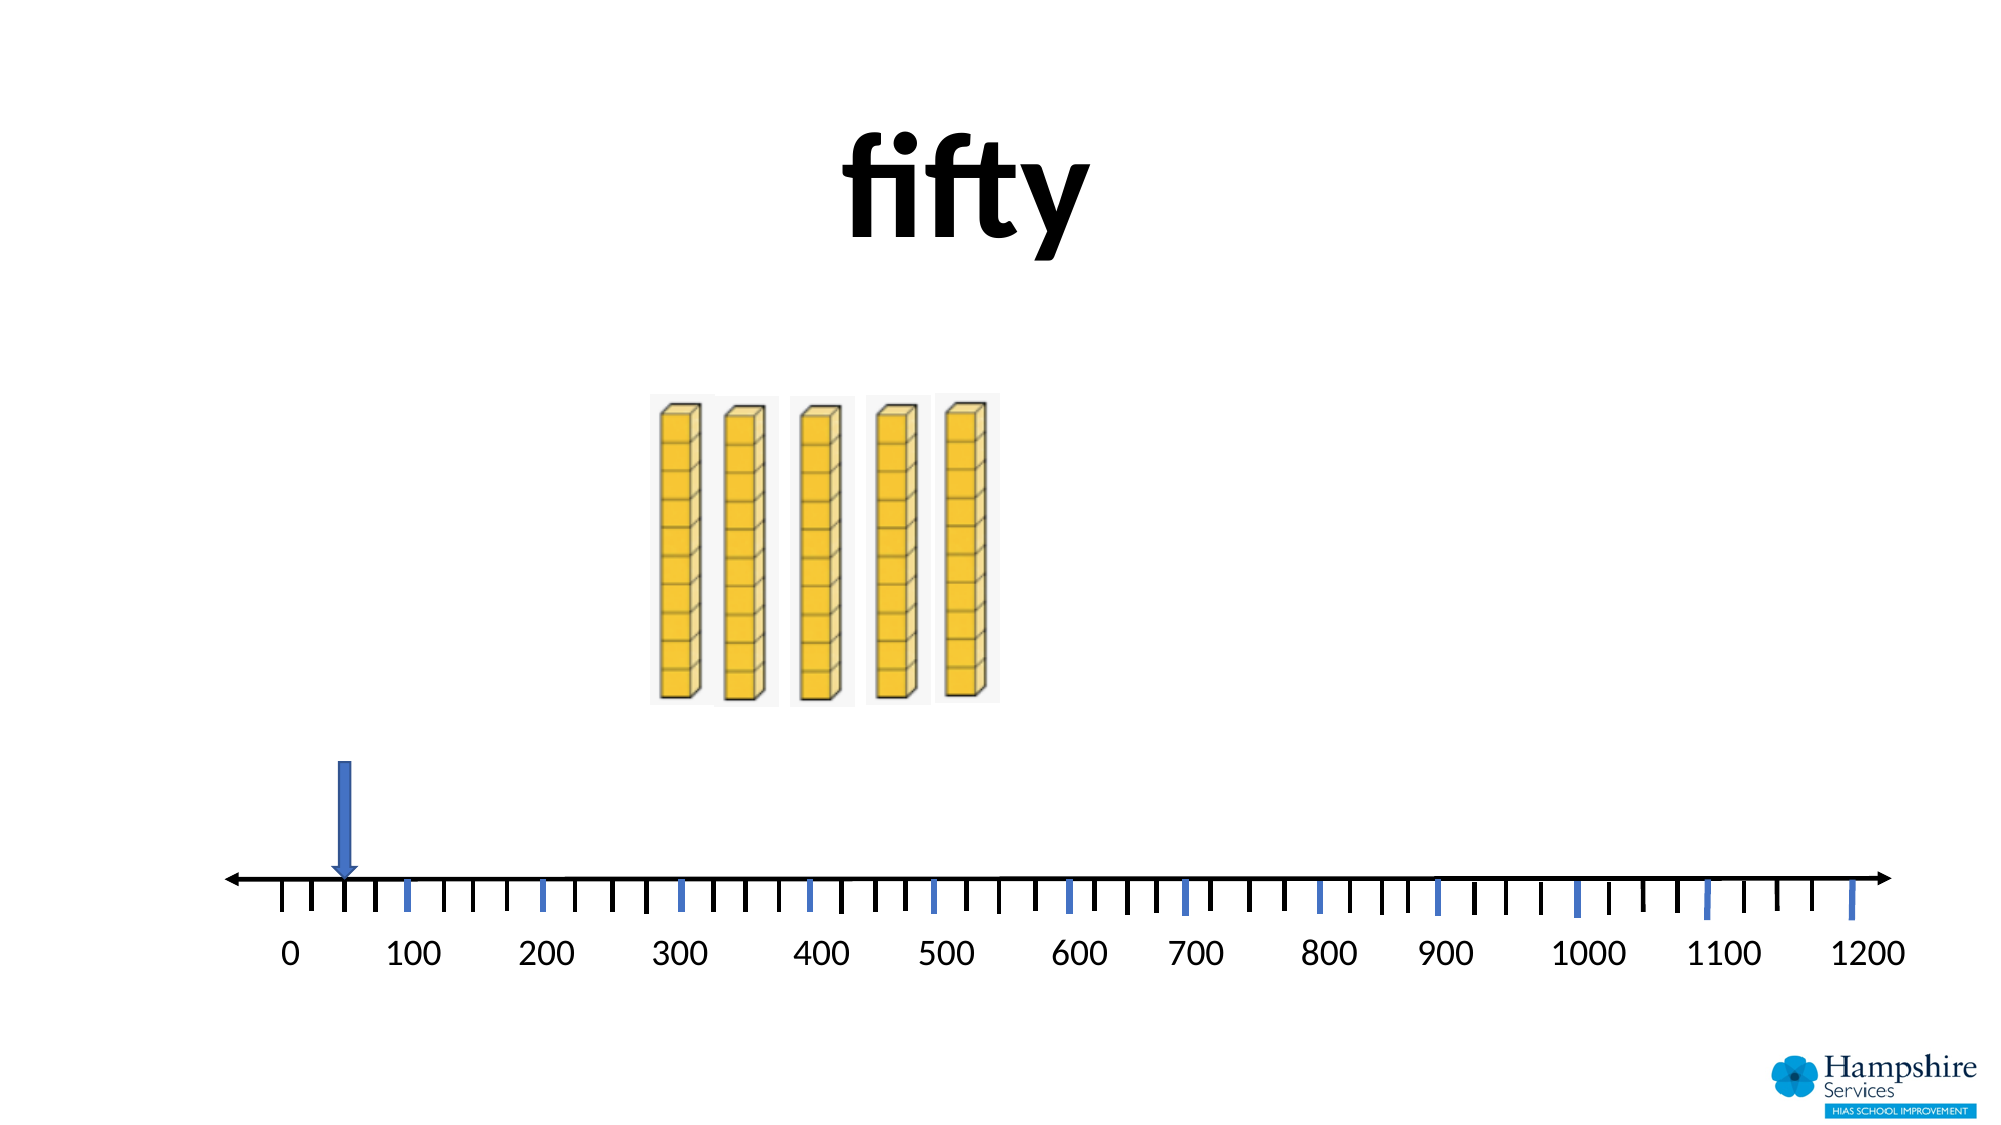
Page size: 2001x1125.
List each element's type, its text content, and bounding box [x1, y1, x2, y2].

picture [935, 393, 1000, 703]
text_box [330, 761, 359, 878]
picture [790, 396, 855, 707]
picture [1761, 1037, 1991, 1125]
picture [650, 394, 779, 707]
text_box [224, 878, 1937, 981]
text_box fifty [826, 79, 1106, 275]
picture [866, 395, 931, 705]
